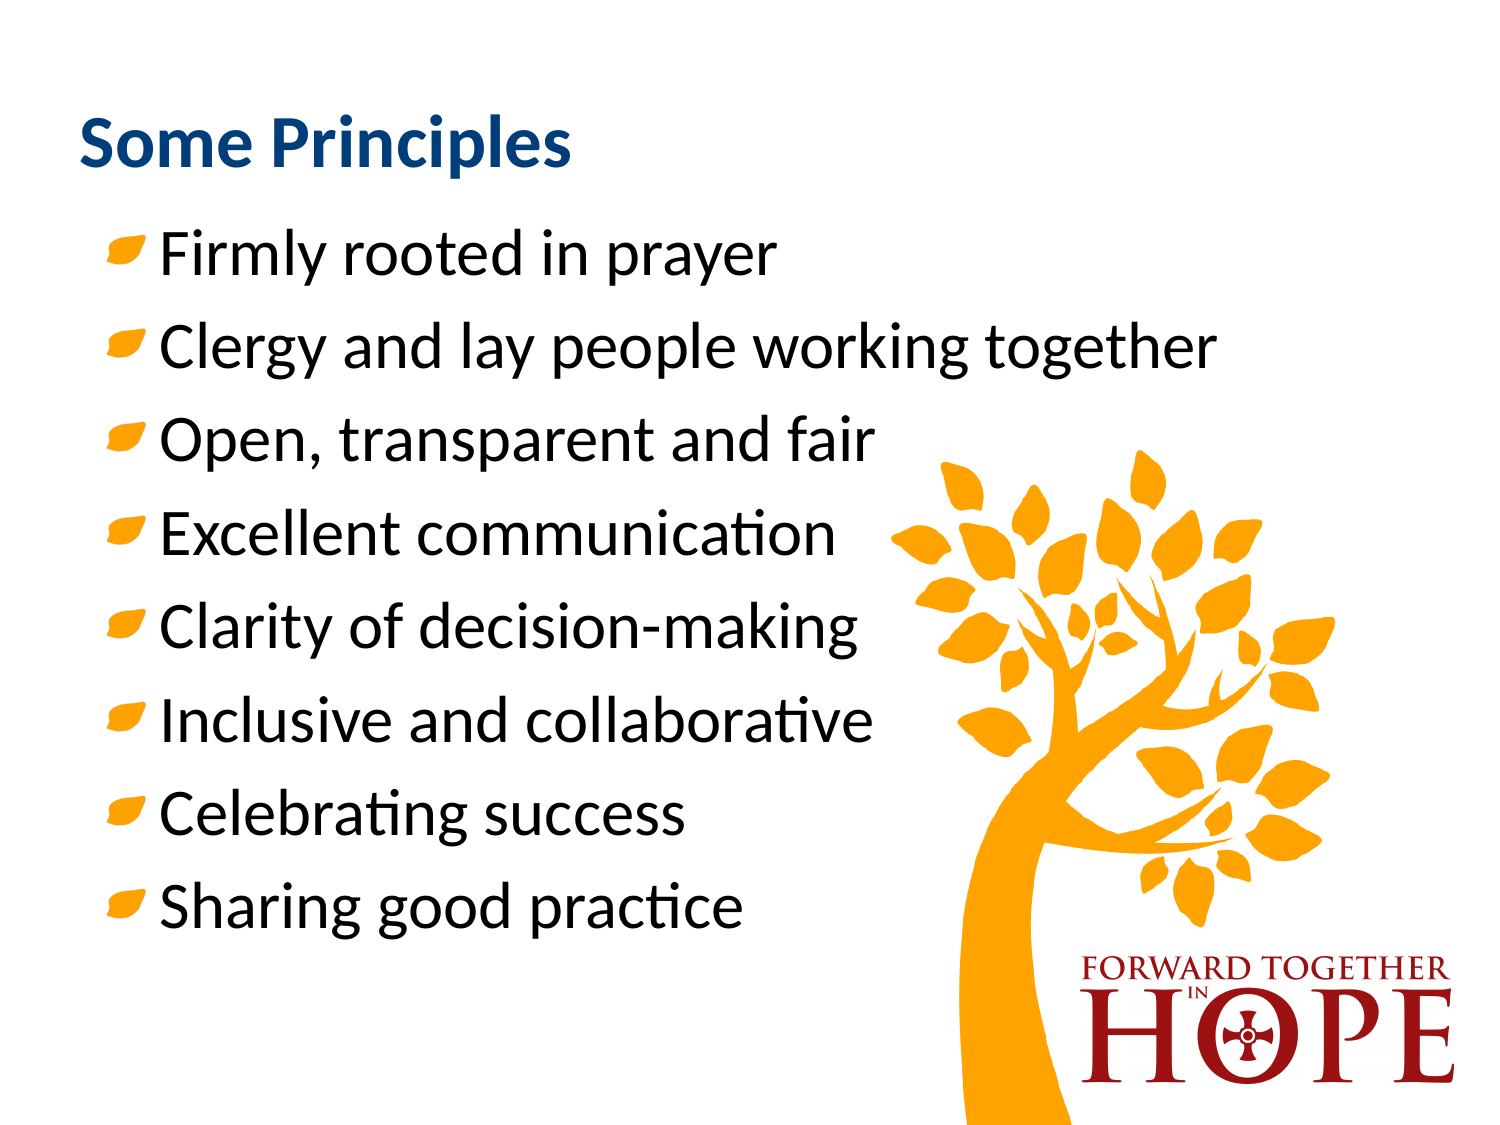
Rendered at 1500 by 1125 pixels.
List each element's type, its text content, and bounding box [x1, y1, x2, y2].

picture [103, 785, 150, 833]
picture [103, 878, 150, 926]
picture [103, 318, 150, 365]
list Firmly rooted in prayer Clergy and lay people working together Open, transparent and fair Excellent communication Clarity of decision-making Inclusive and collaborative Celebrating success Sharing good practice [88, 200, 1439, 985]
picture [103, 598, 150, 646]
picture [103, 691, 150, 739]
text_box Some Principles [64, 84, 1308, 190]
picture [103, 224, 150, 272]
picture [103, 505, 150, 552]
picture [103, 411, 150, 459]
picture [891, 449, 1454, 1125]
